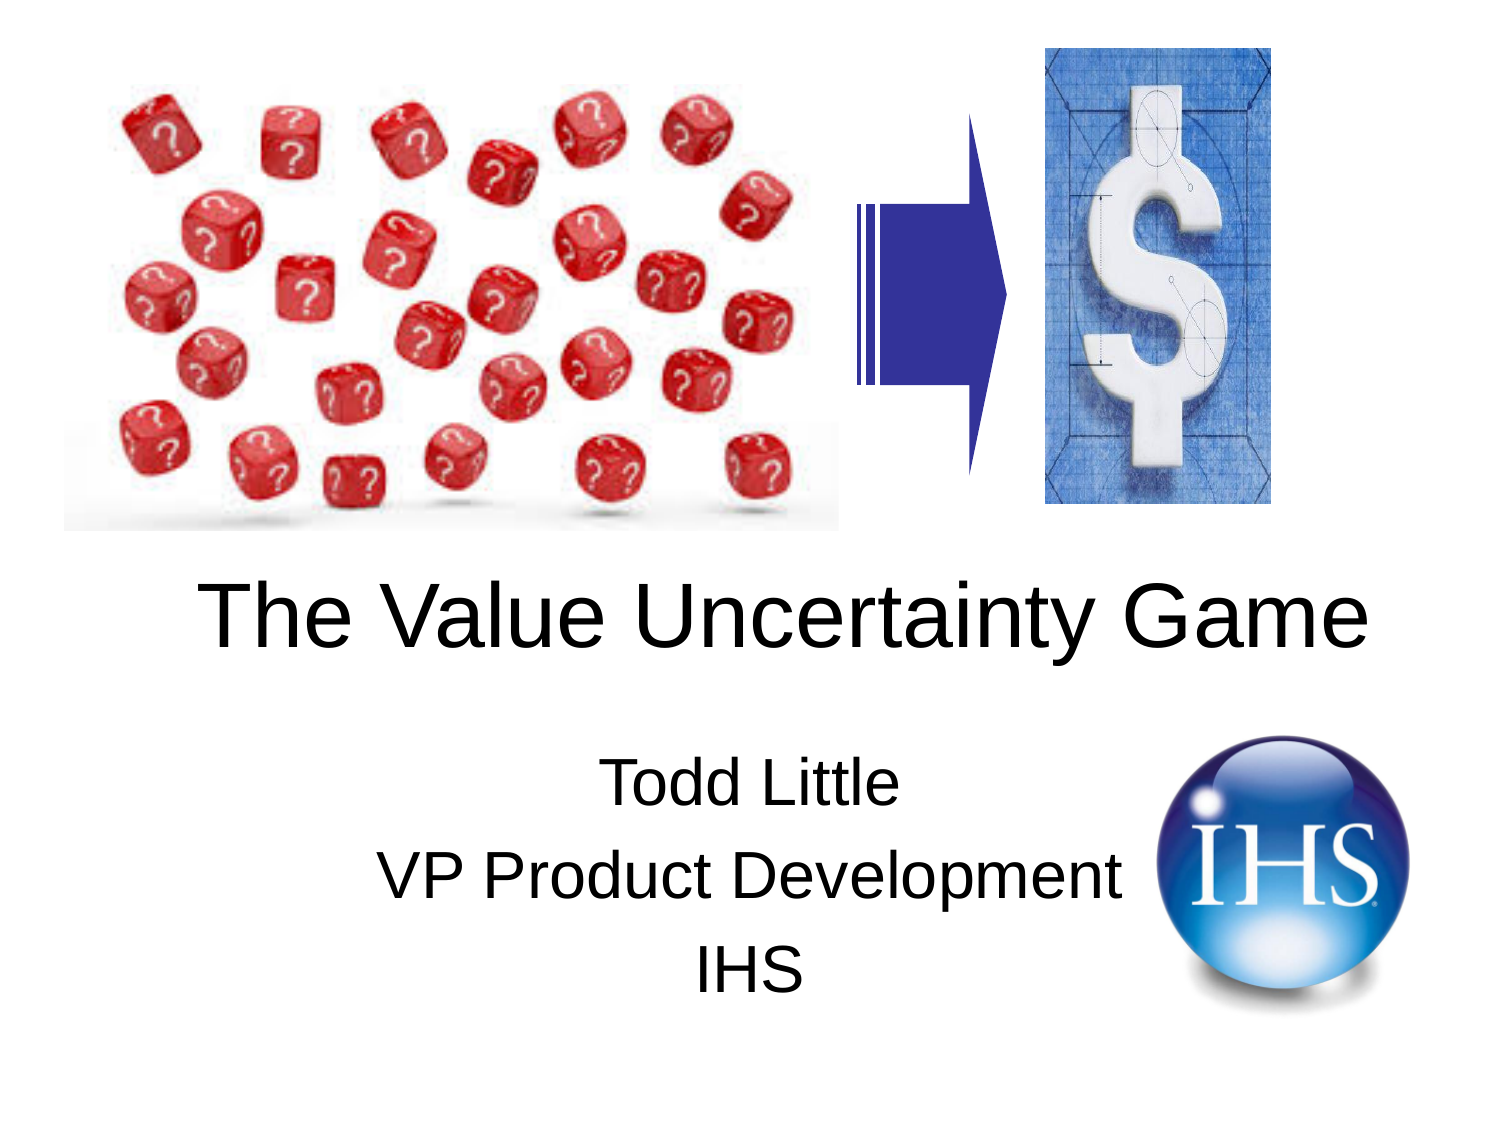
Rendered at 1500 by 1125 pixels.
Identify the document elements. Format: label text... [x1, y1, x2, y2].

text_box [866, 203, 876, 386]
title The Value Uncertainty Game [147, 490, 1423, 732]
subtitle Todd Little VP Product Development IHS [225, 731, 1275, 1019]
text_box [880, 113, 1007, 476]
picture [1154, 734, 1412, 1020]
picture [1045, 48, 1271, 504]
text_box [856, 203, 862, 386]
picture [63, 84, 839, 531]
